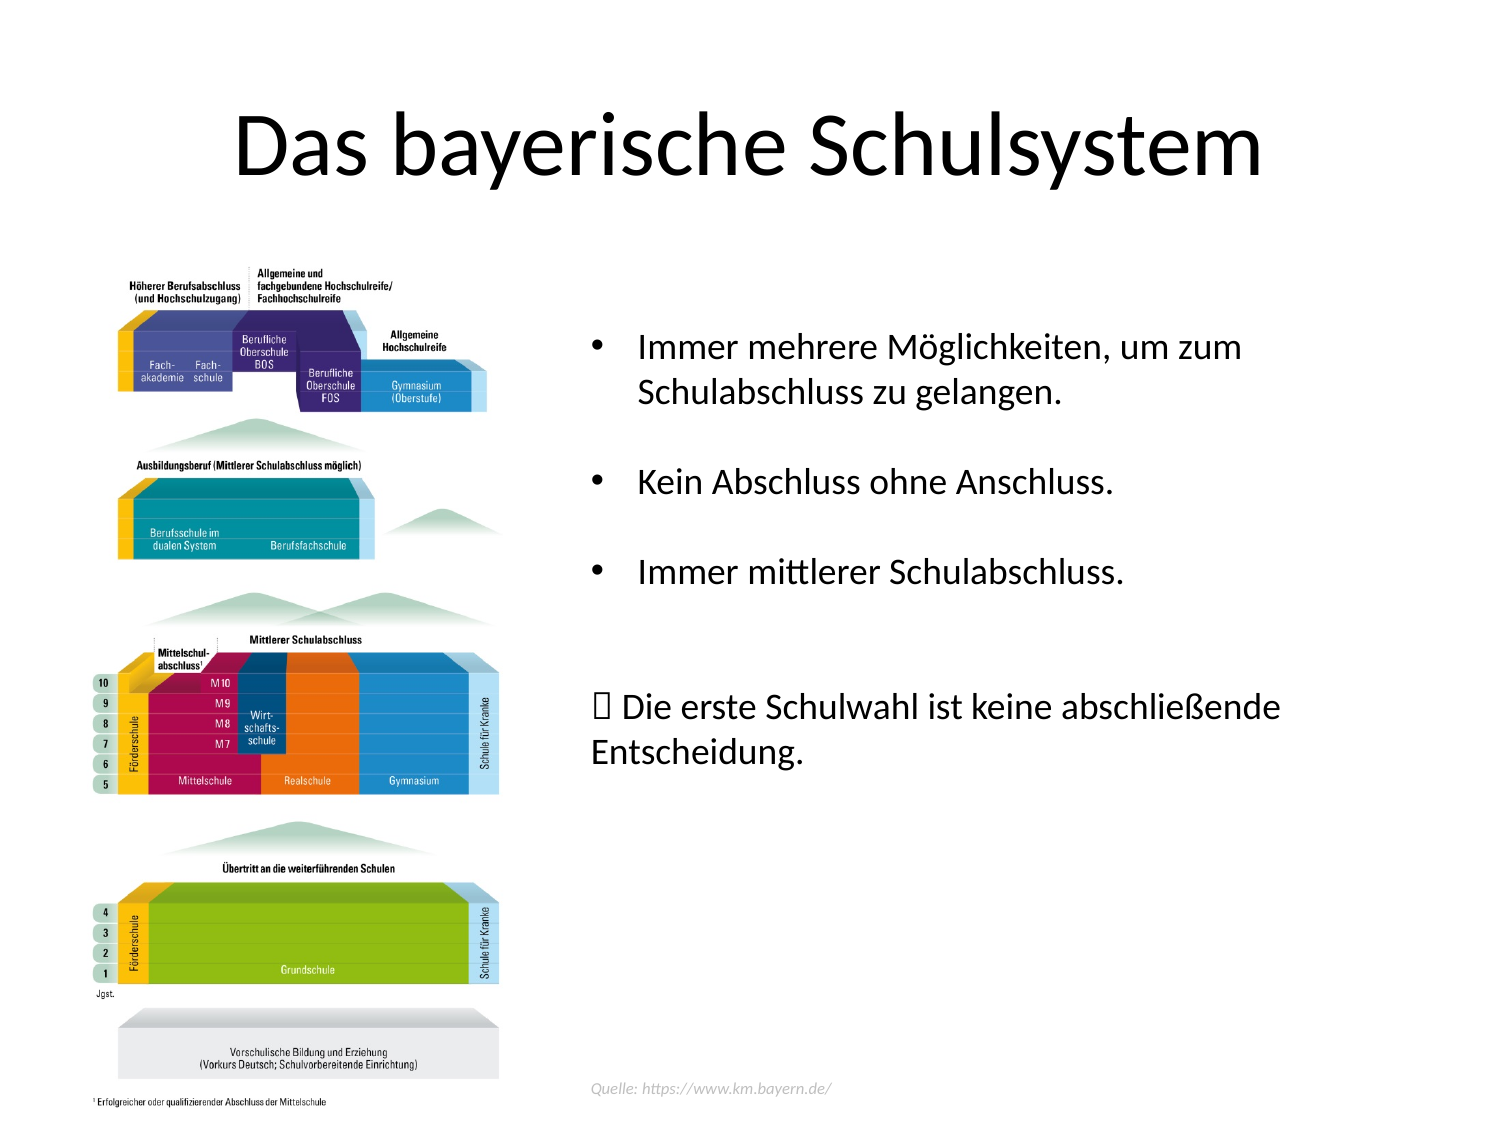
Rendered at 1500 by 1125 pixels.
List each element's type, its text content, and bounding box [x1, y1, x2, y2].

text_box Quelle: https://www.km.bayern.de/ [576, 1070, 1306, 1106]
title Das bayerische Schulsystem [75, 45, 1425, 233]
text_box Immer mehrere Möglichkeiten, um zum Schulabschluss zu gelangen. Kein Abschluss ohne Anschluss. Immer mittlerer Schulabschluss.  Die erste Schulwahl ist keine abschließende Entscheidung. [576, 314, 1327, 780]
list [76, 256, 514, 1118]
